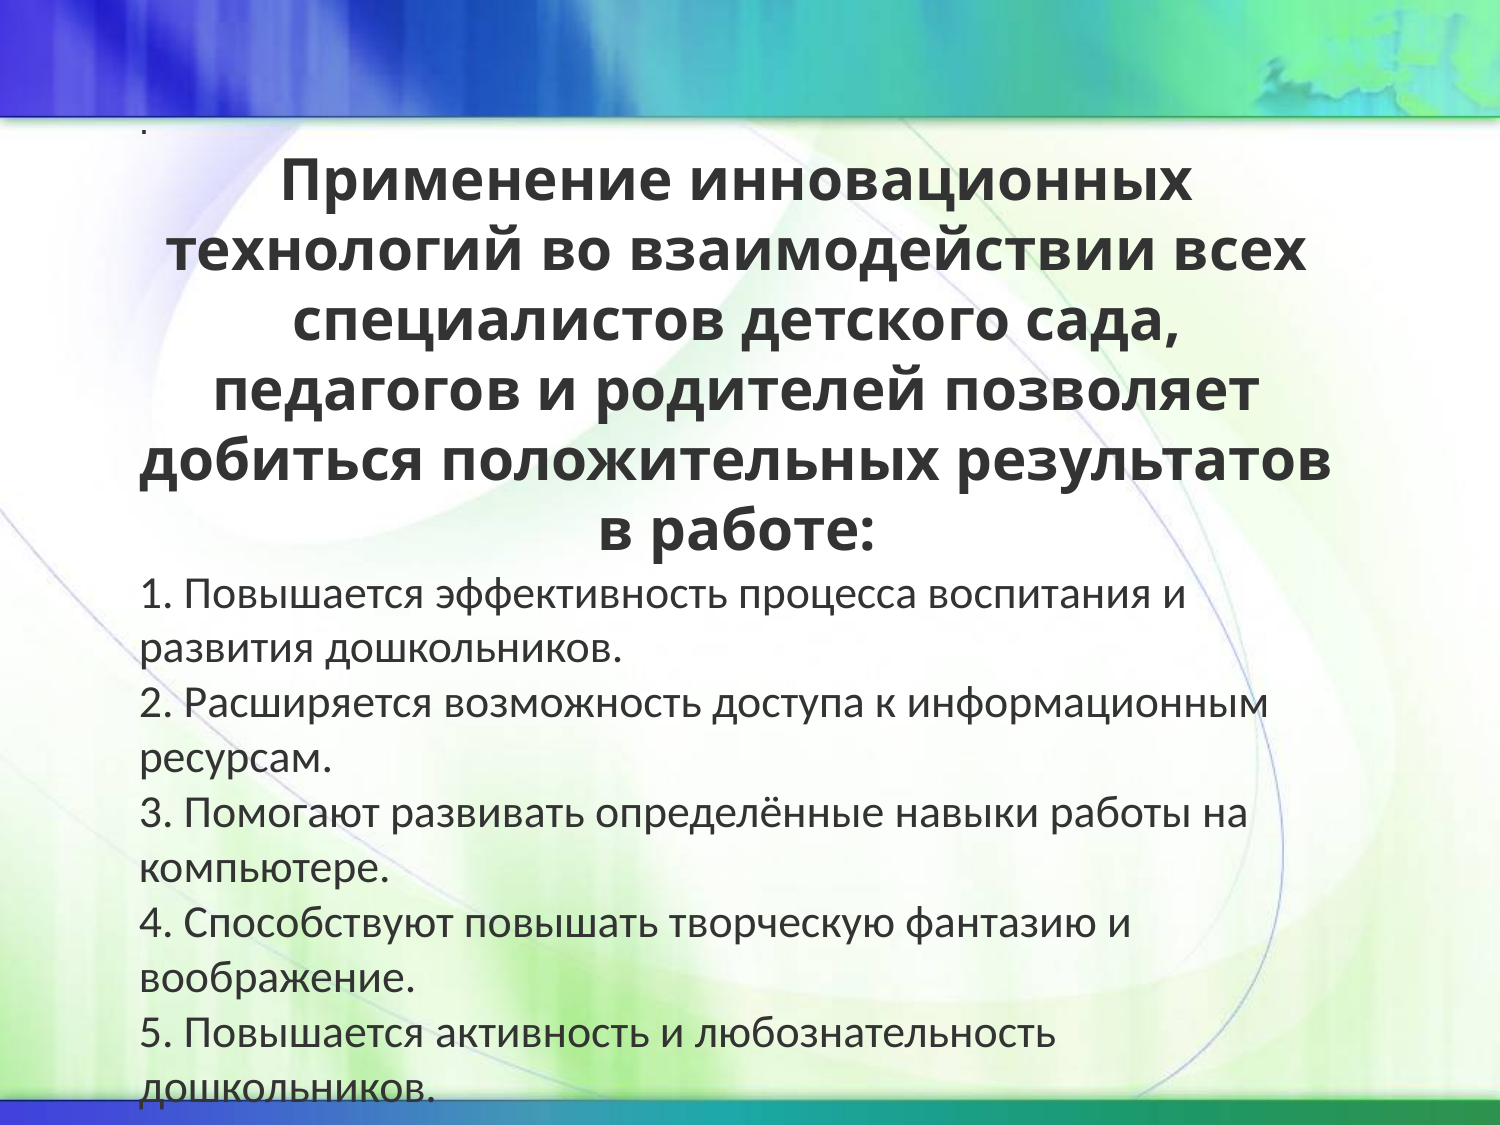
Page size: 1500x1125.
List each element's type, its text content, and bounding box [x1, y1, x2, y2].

picture [0, 0, 1500, 1125]
text_box . Применение инновационных технологий во взаимодействии всех специалистов детского сада, педагогов и родителей позволяет добиться положительных результатов в работе: 1. Повышается эффективность процесса воспитания и развития дошкольников. 2. Расширяется возможность доступа к информационным ресурсам. 3. Помогают развивать определённые навыки работы на компьютере. 4. Способствуют повышать творческую фантазию и воображение. 5. Повышается активность и любознательность дошкольников. 6. Повышается уровень психолого-педагогической компетентности родителей. [123, 89, 1350, 1125]
